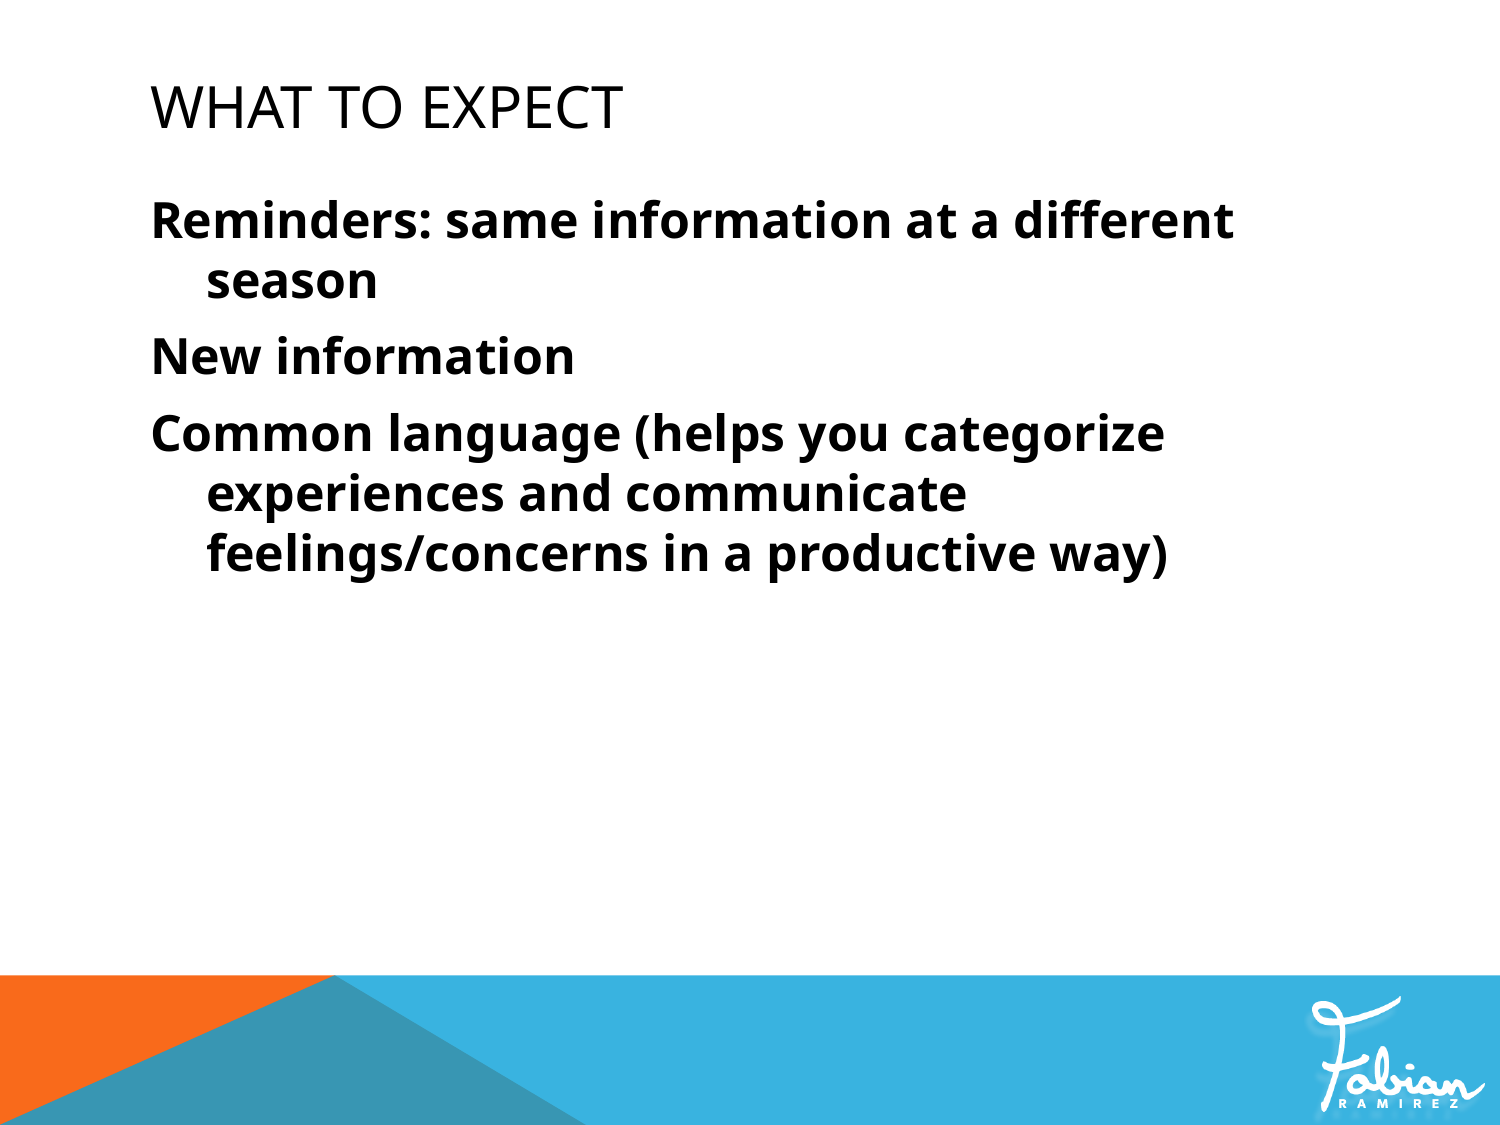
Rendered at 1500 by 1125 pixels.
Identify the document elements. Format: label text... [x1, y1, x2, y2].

picture [1301, 996, 1485, 1125]
title What to Expect [135, 60, 1369, 150]
list Reminders: same information at a different season New information Common language (helps you categorize experiences and communicate feelings/concerns in a productive way) [135, 180, 1369, 768]
